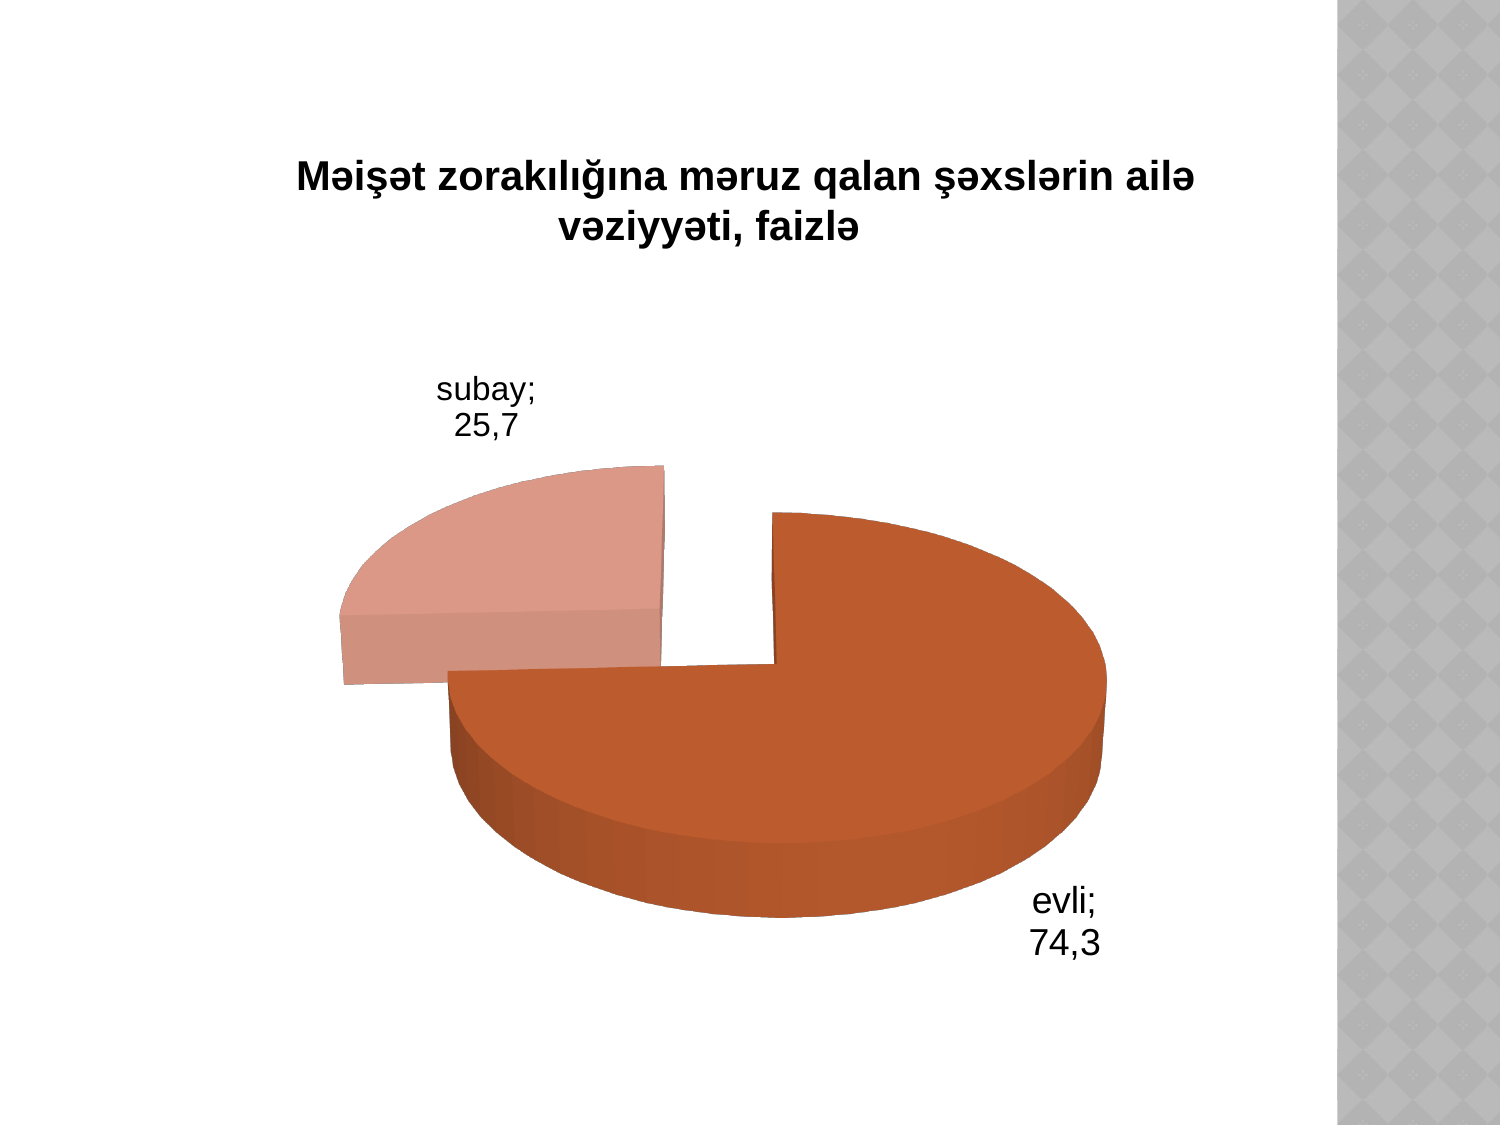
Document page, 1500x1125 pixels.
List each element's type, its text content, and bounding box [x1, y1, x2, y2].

text_box Məişət zorakılığına məruz qalan şəxslərin ailə vəziyyəti, faizlə [152, 141, 1266, 257]
chart [163, 315, 1266, 1067]
